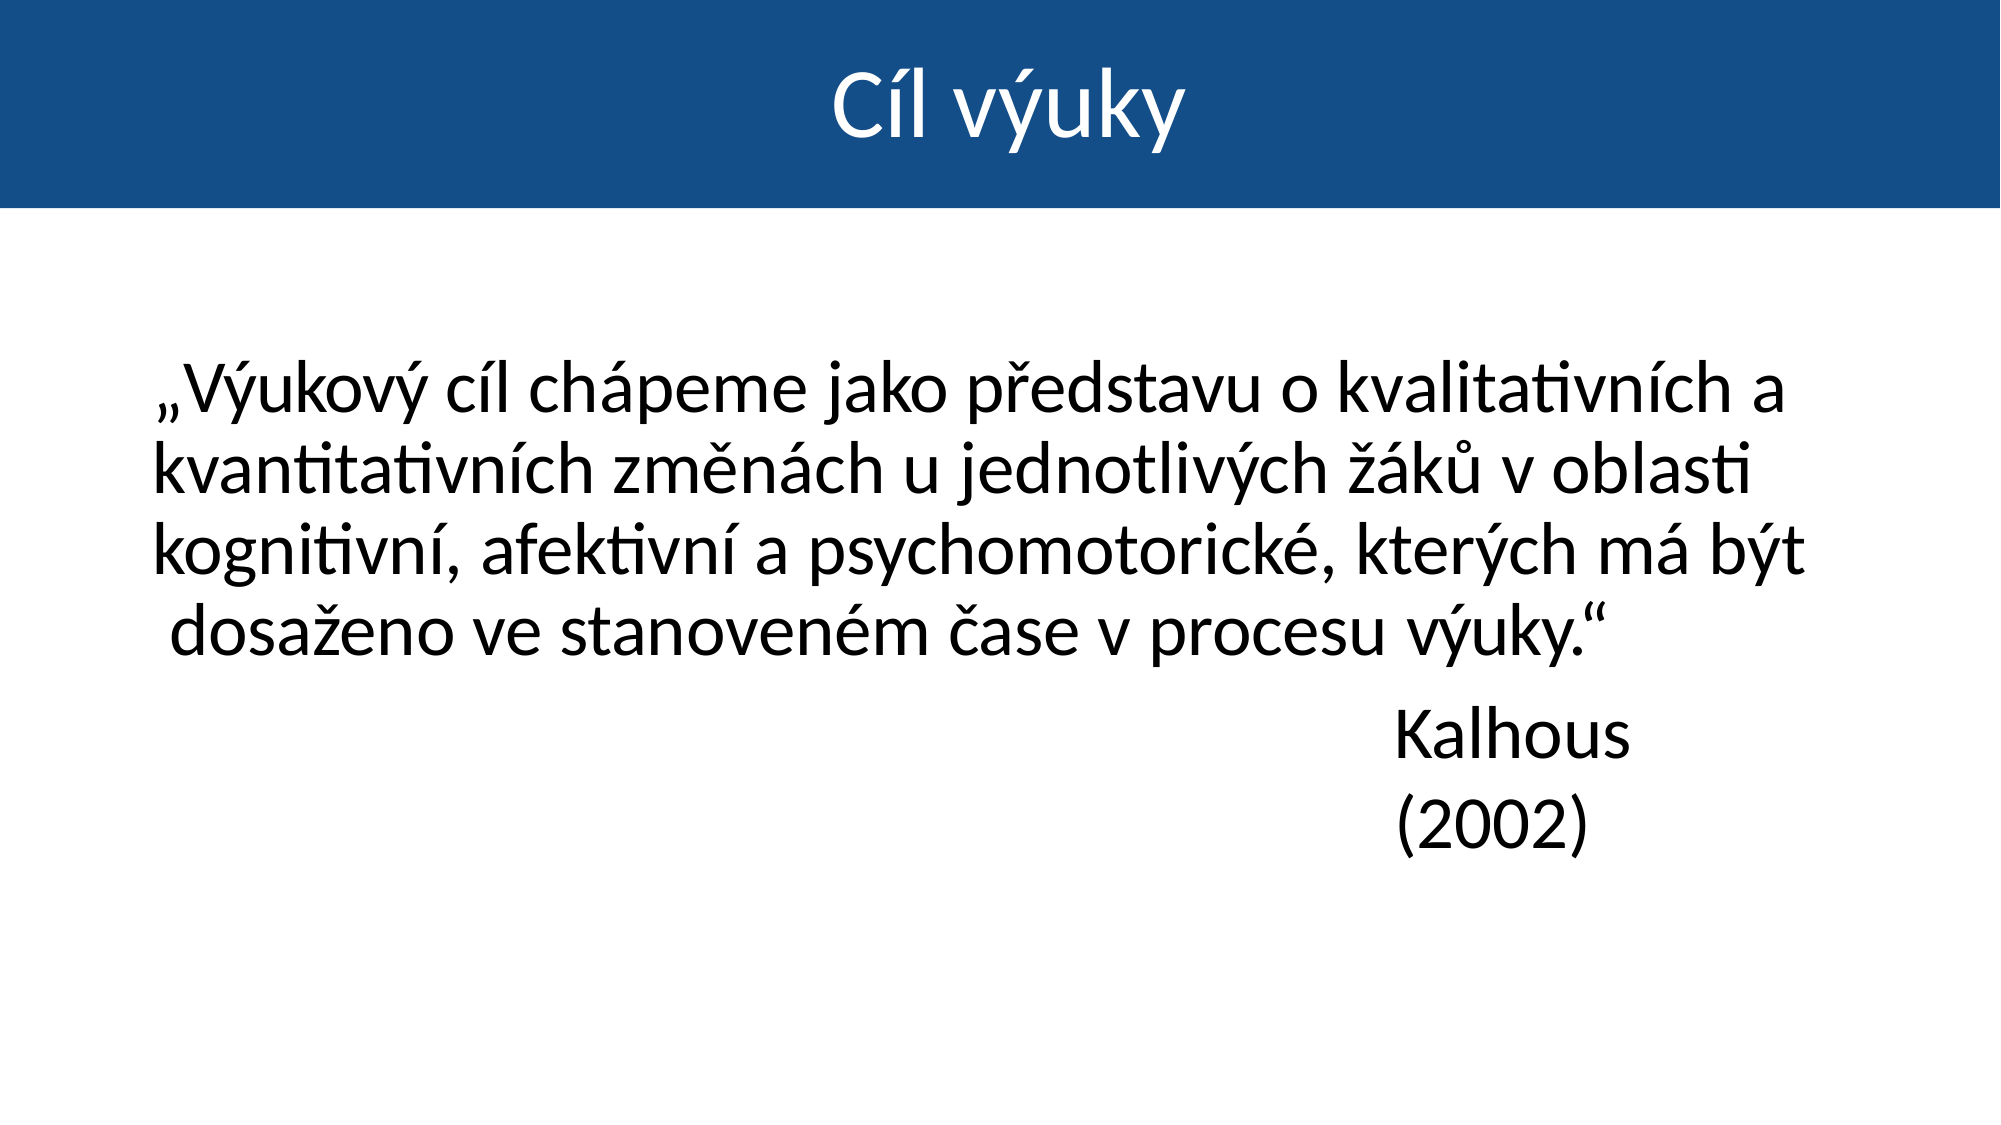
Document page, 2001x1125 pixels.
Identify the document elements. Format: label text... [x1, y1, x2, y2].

text_box [0, 0, 2000, 209]
text_box „Výukový cíl chápeme jako představu o kvalitativních a kvantitativních změnách u jednotlivých žáků v oblasti kognitivní, afektivní a psychomotorické, kterých má být dosaženo ve stanoveném čase v procesu výuky.“ Kalhous (2002) [150, 336, 1850, 864]
title Cíl výuky [829, 35, 1190, 226]
